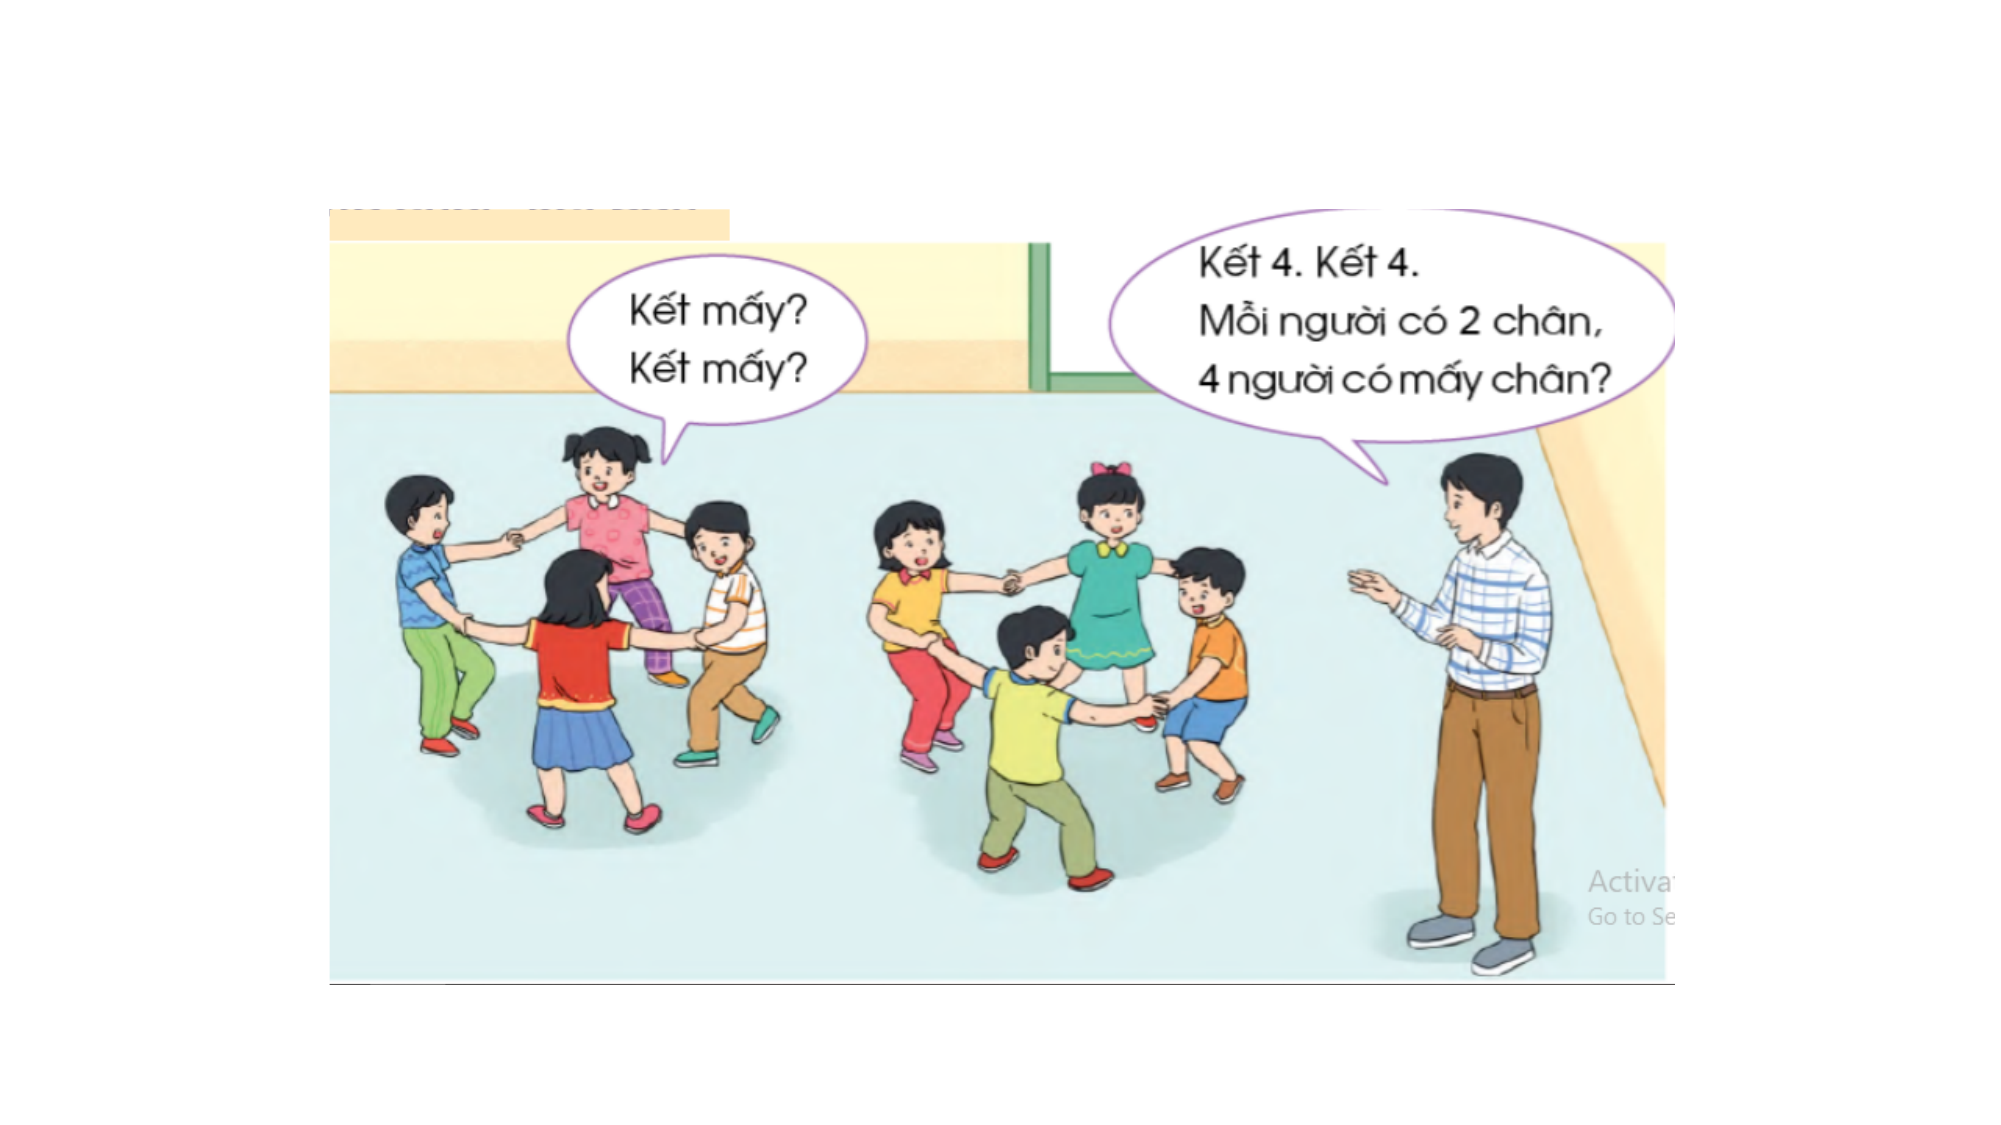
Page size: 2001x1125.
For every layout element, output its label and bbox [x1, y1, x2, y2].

text_box [329, 209, 1676, 985]
